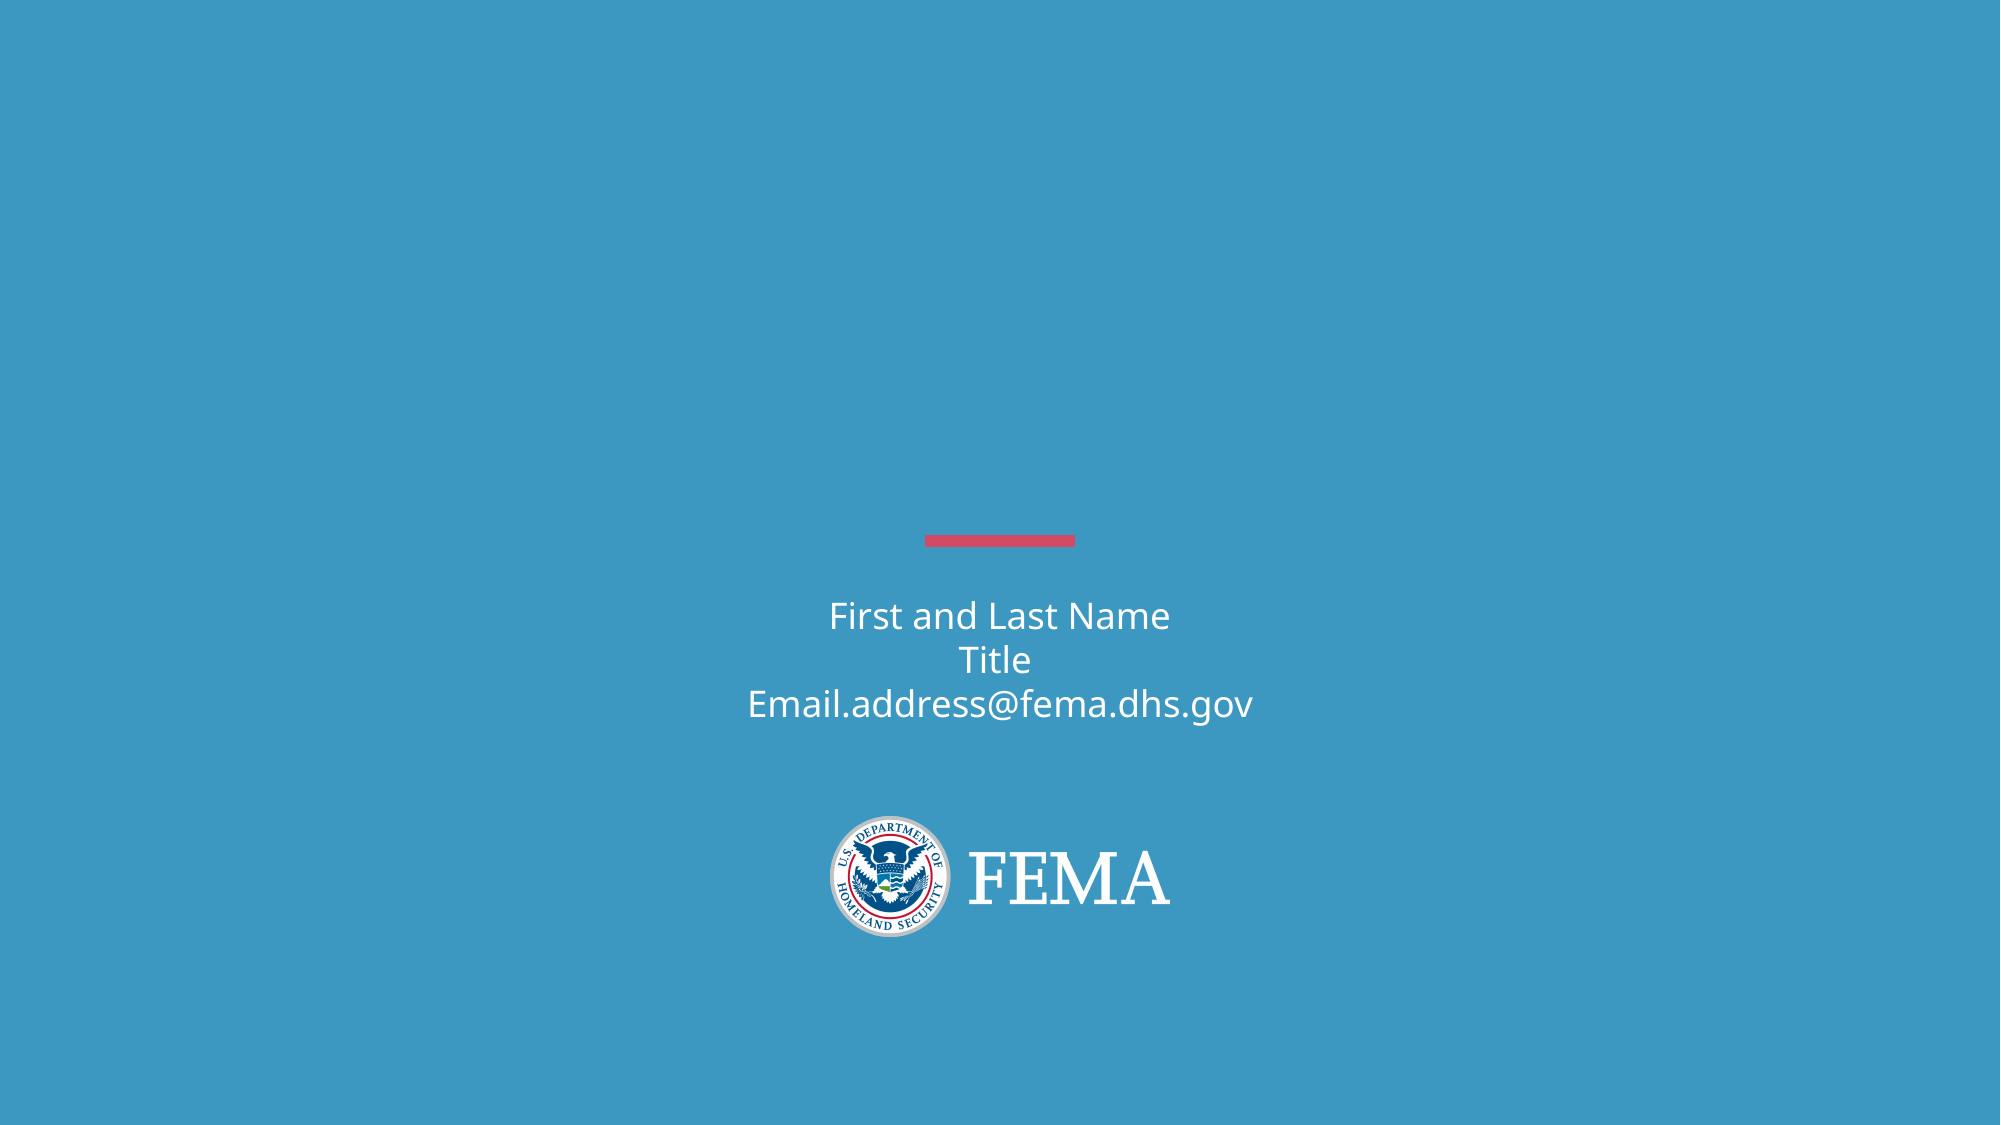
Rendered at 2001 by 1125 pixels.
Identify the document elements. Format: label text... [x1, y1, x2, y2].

picture [830, 816, 1170, 937]
list First and Last Name Title Email.address@fema.dhs.gov [641, 585, 1359, 733]
